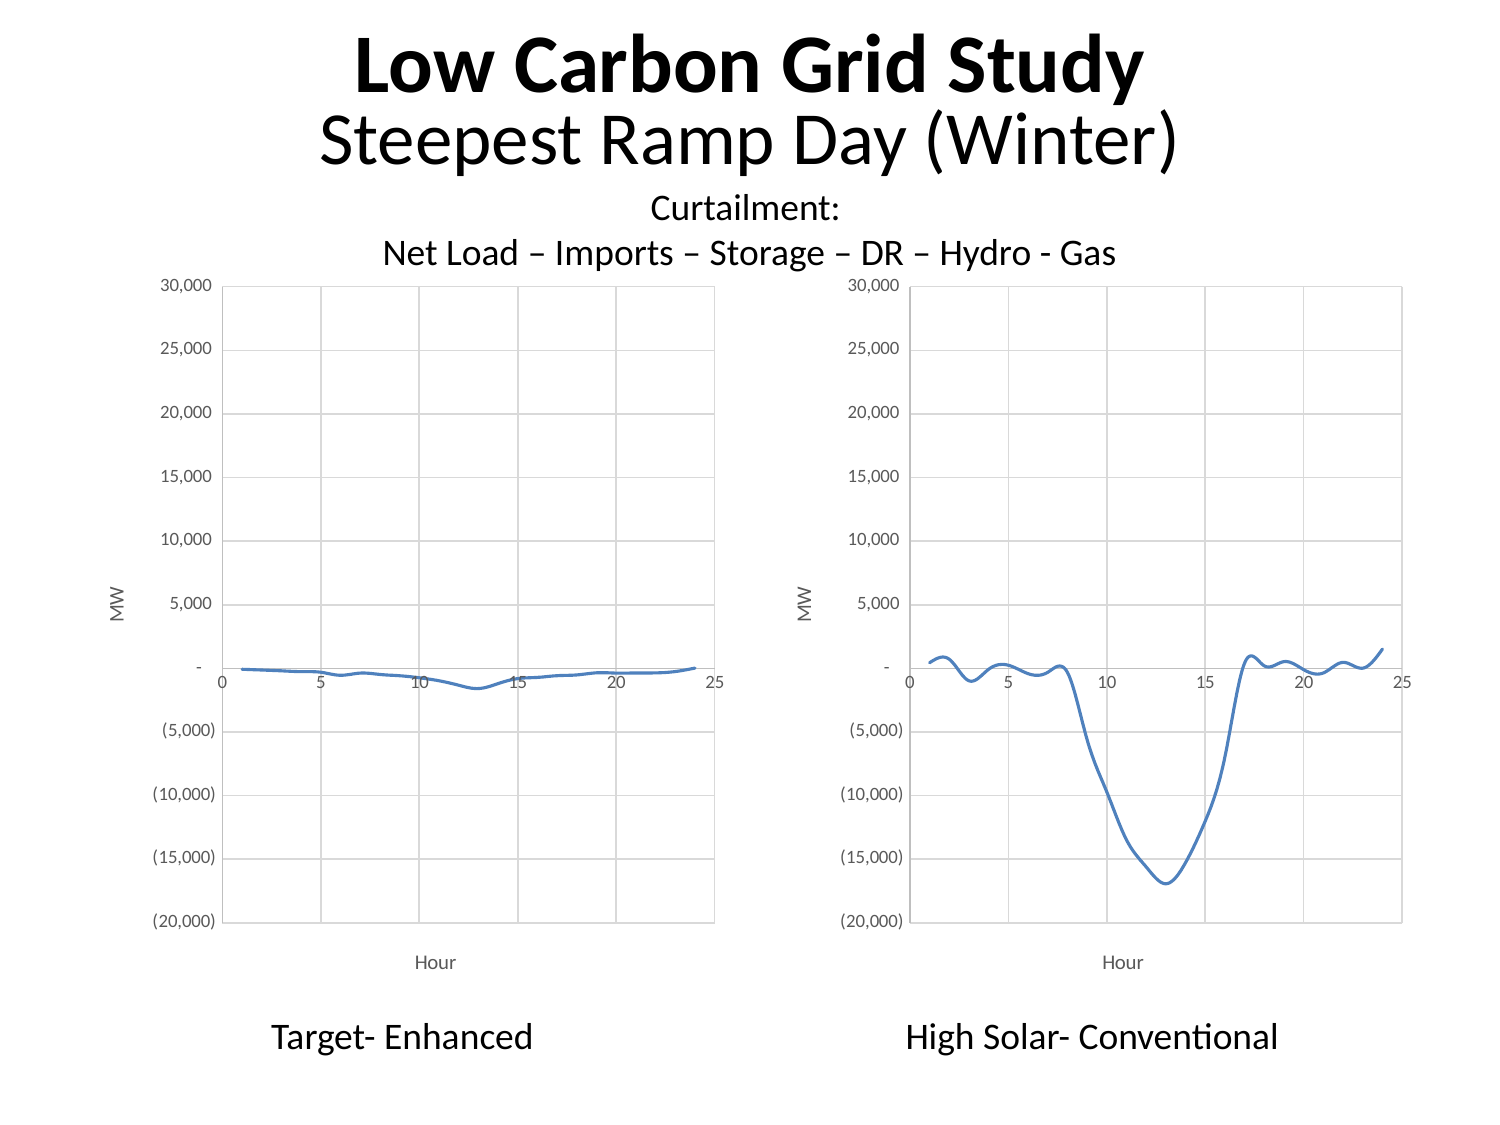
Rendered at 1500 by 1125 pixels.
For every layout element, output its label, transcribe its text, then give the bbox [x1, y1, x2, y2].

chart [74, 262, 738, 1006]
text_box Curtailment: Net Load – Imports – Storage – DR – Hydro - Gas [352, 197, 1148, 281]
text_box High Solar- Conventional [890, 1014, 1297, 1065]
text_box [163, 1, 1337, 189]
text_box Target- Enhanced [256, 1014, 556, 1065]
chart [762, 262, 1426, 1006]
